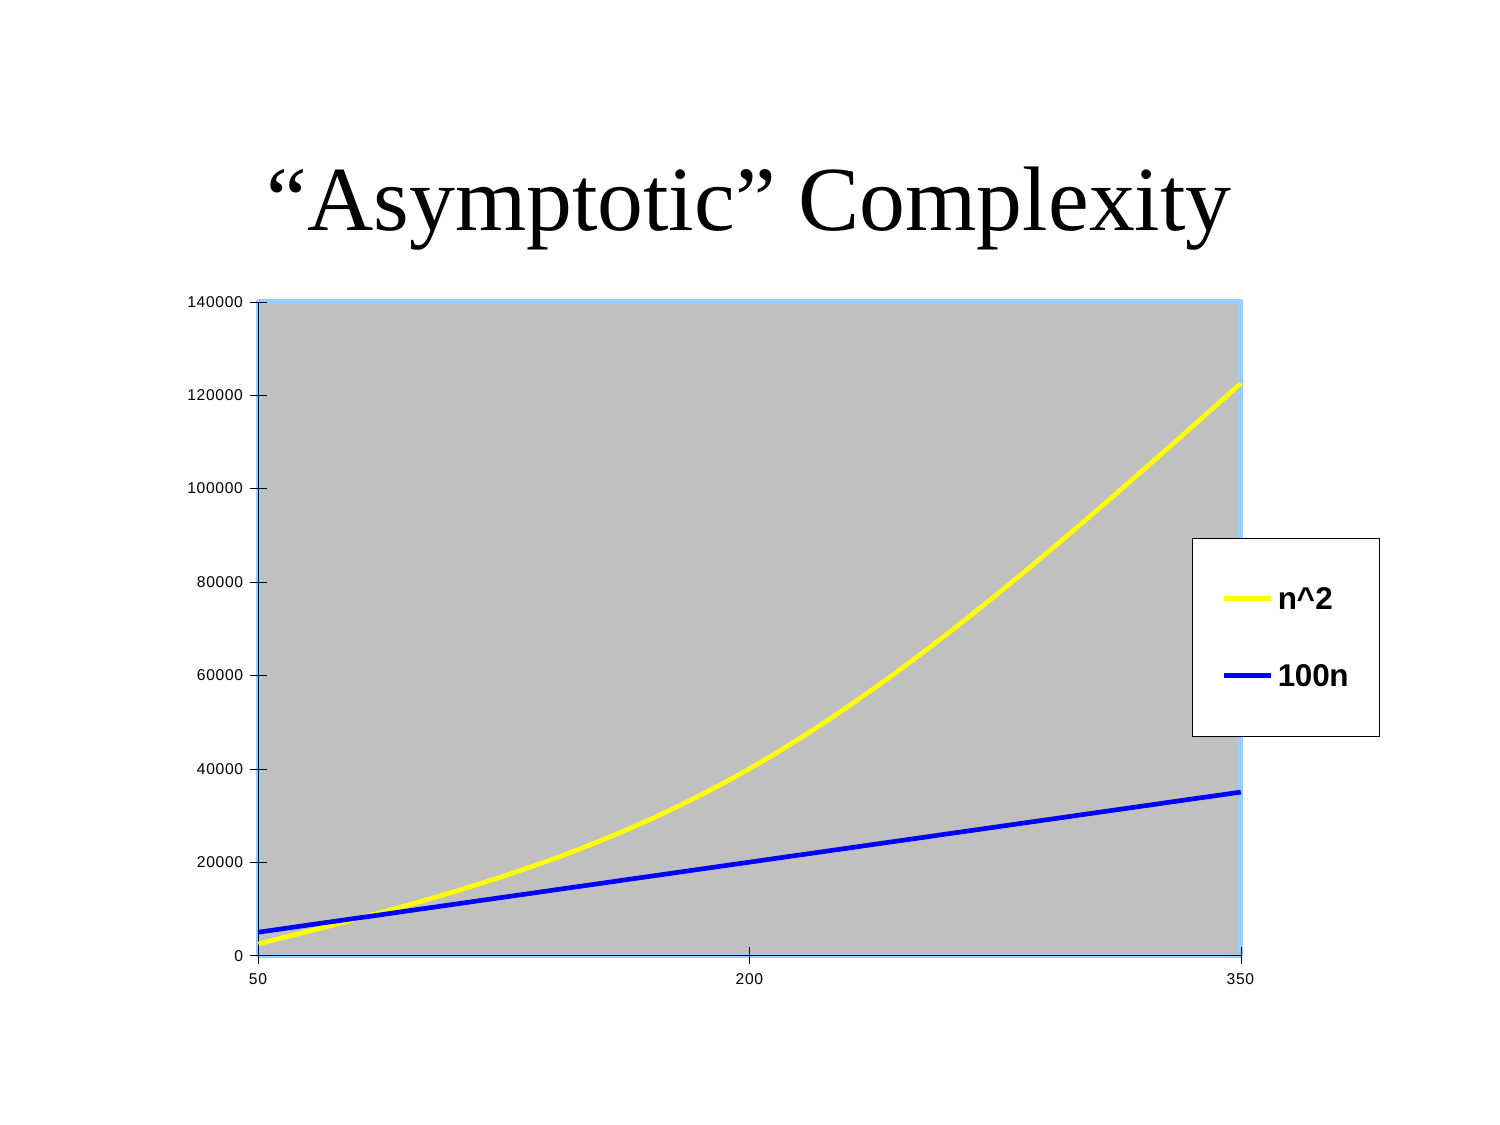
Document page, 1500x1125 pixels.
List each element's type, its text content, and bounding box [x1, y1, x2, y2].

chart [184, 287, 1387, 1021]
title “Asymptotic” Complexity [112, 99, 1388, 288]
